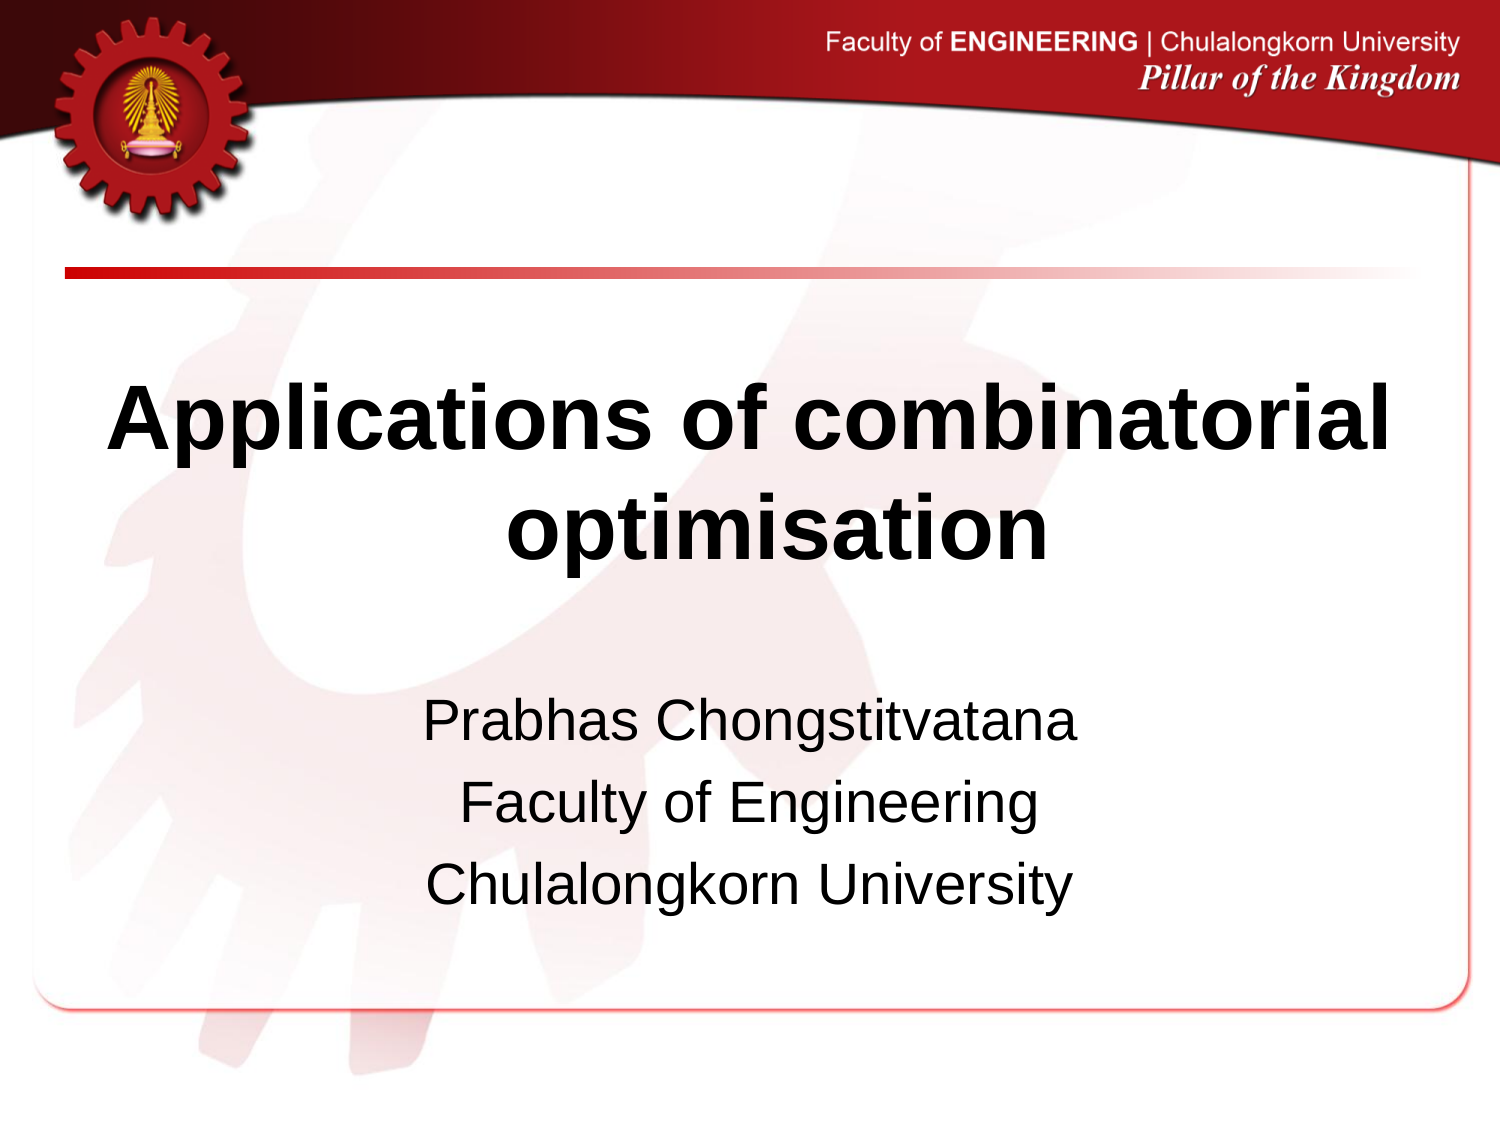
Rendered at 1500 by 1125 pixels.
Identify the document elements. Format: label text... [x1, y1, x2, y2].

list Applications of combinatorial optimisation Prabhas Chongstitvatana Faculty of Engineering Chulalongkorn University [75, 350, 1425, 1005]
picture [0, 0, 1500, 1125]
